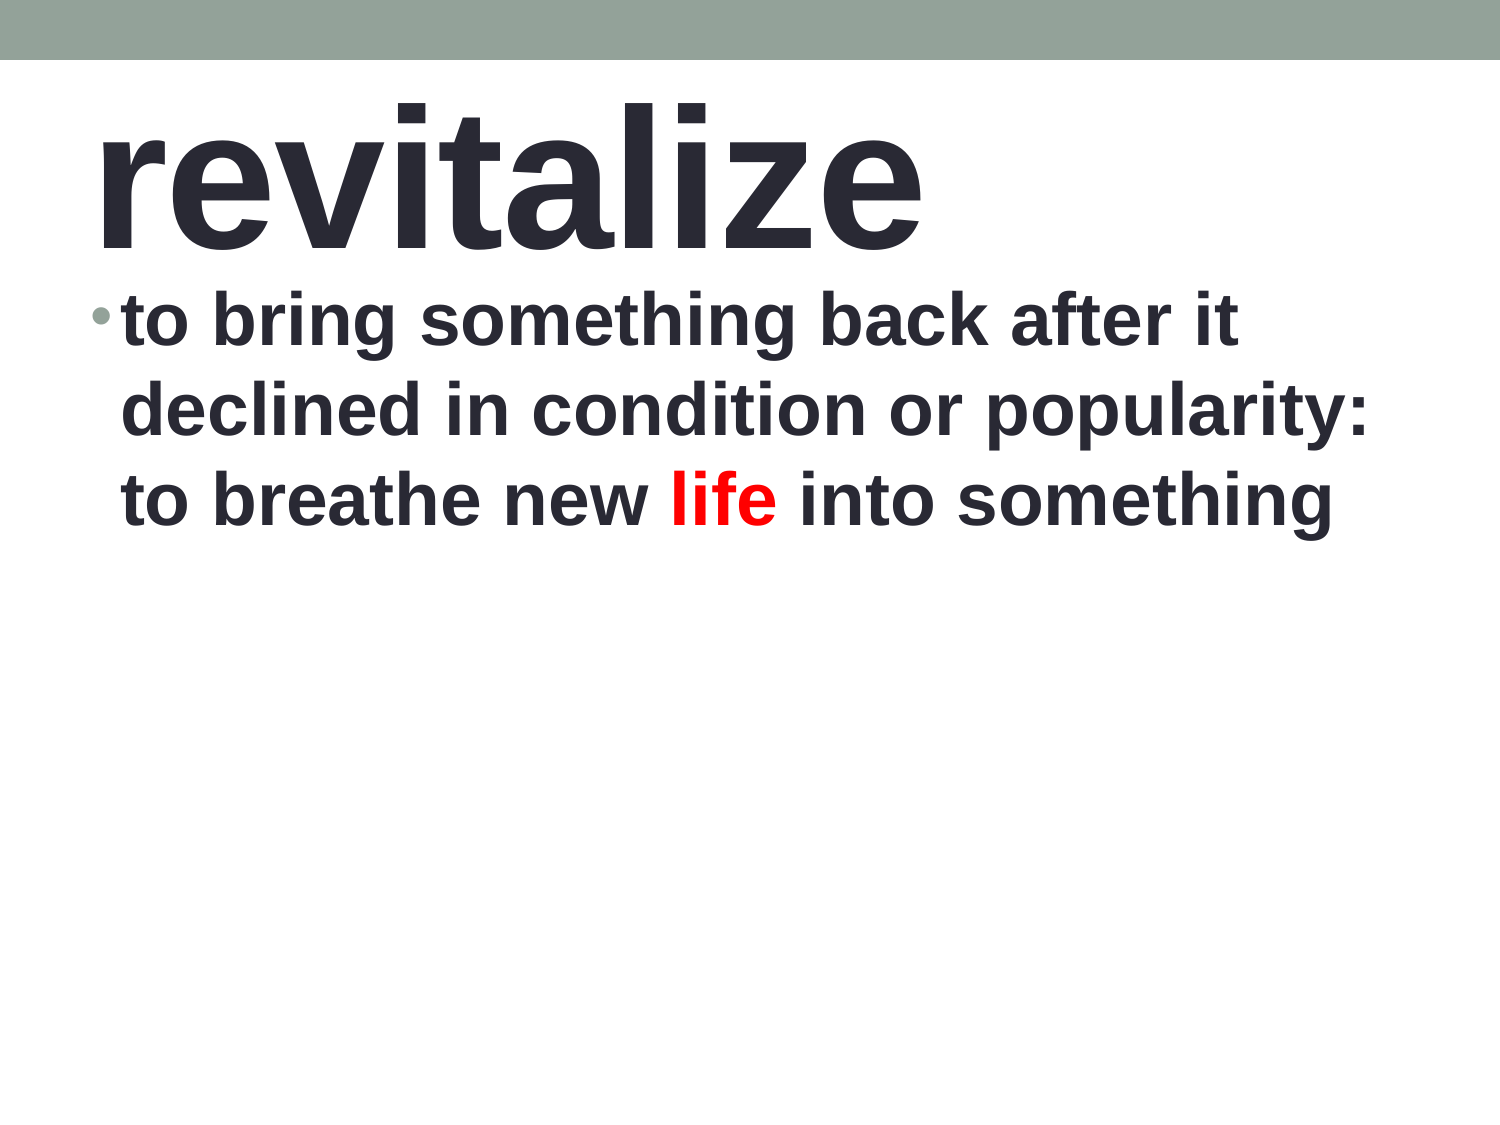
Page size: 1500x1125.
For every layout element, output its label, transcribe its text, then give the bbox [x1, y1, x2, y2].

title revitalize [75, 87, 1425, 250]
list to bring something back after it declined in condition or popularity: to breathe new life into something [75, 262, 1425, 1063]
